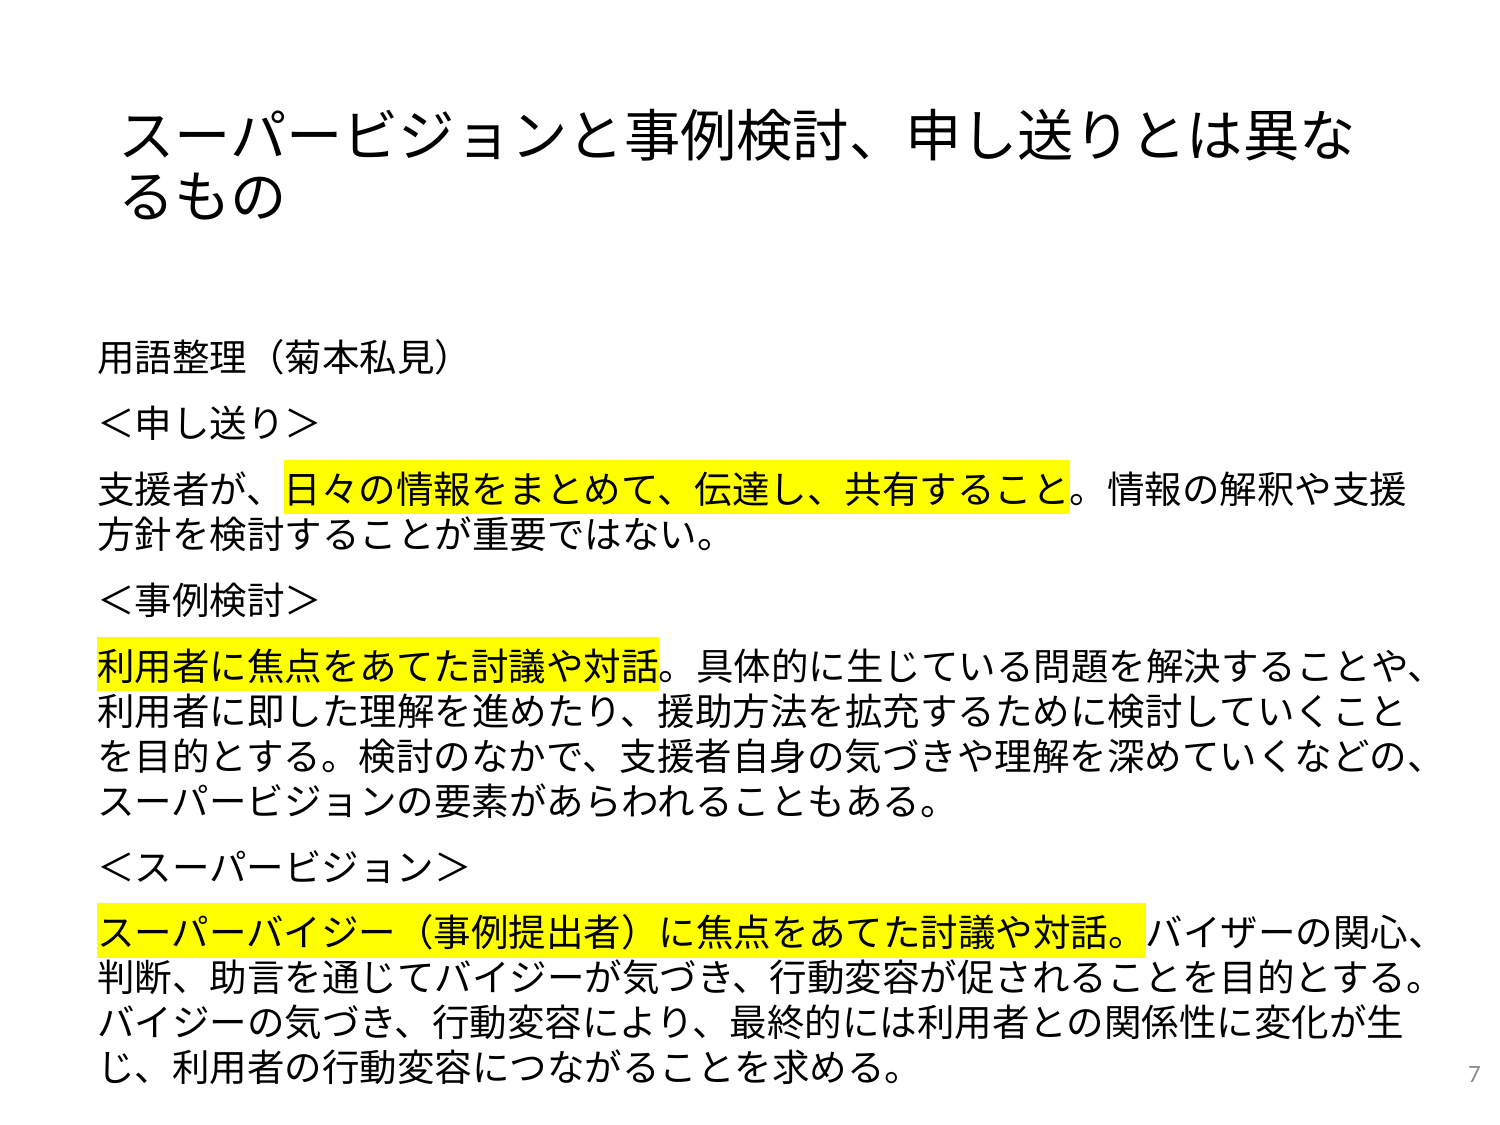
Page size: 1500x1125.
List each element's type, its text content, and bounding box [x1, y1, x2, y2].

list 用語整理（菊本私見） ＜申し送り＞ 支援者が、日々の情報をまとめて、伝達し、共有すること。情報の解釈や支援方針を検討することが重要ではない。 ＜事例検討＞ 利用者に焦点をあてた討議や対話。具体的に生じている問題を解決することや、利用者に即した理解を進めたり、援助方法を拡充するために検討していくことを目的とする。検討のなかで、支援者自身の気づきや理解を深めていくなどの、スーパービジョンの要素があらわれることもある。 ＜スーパービジョン＞ スーパーバイジー（事例提出者）に焦点をあてた討議や対話。バイザーの関心、判断、助言を通じてバイジーが気づき、行動変容が促されることを目的とする。バイジーの気づき、行動変容により、最終的には利用者との関係性に変化が生じ、利用者の行動変容につながることを求める。 [82, 326, 1447, 1041]
slide_number 7 [1158, 1042, 1496, 1103]
title スーパービジョンと事例検討、申し送りとは異なるもの [103, 59, 1397, 278]
